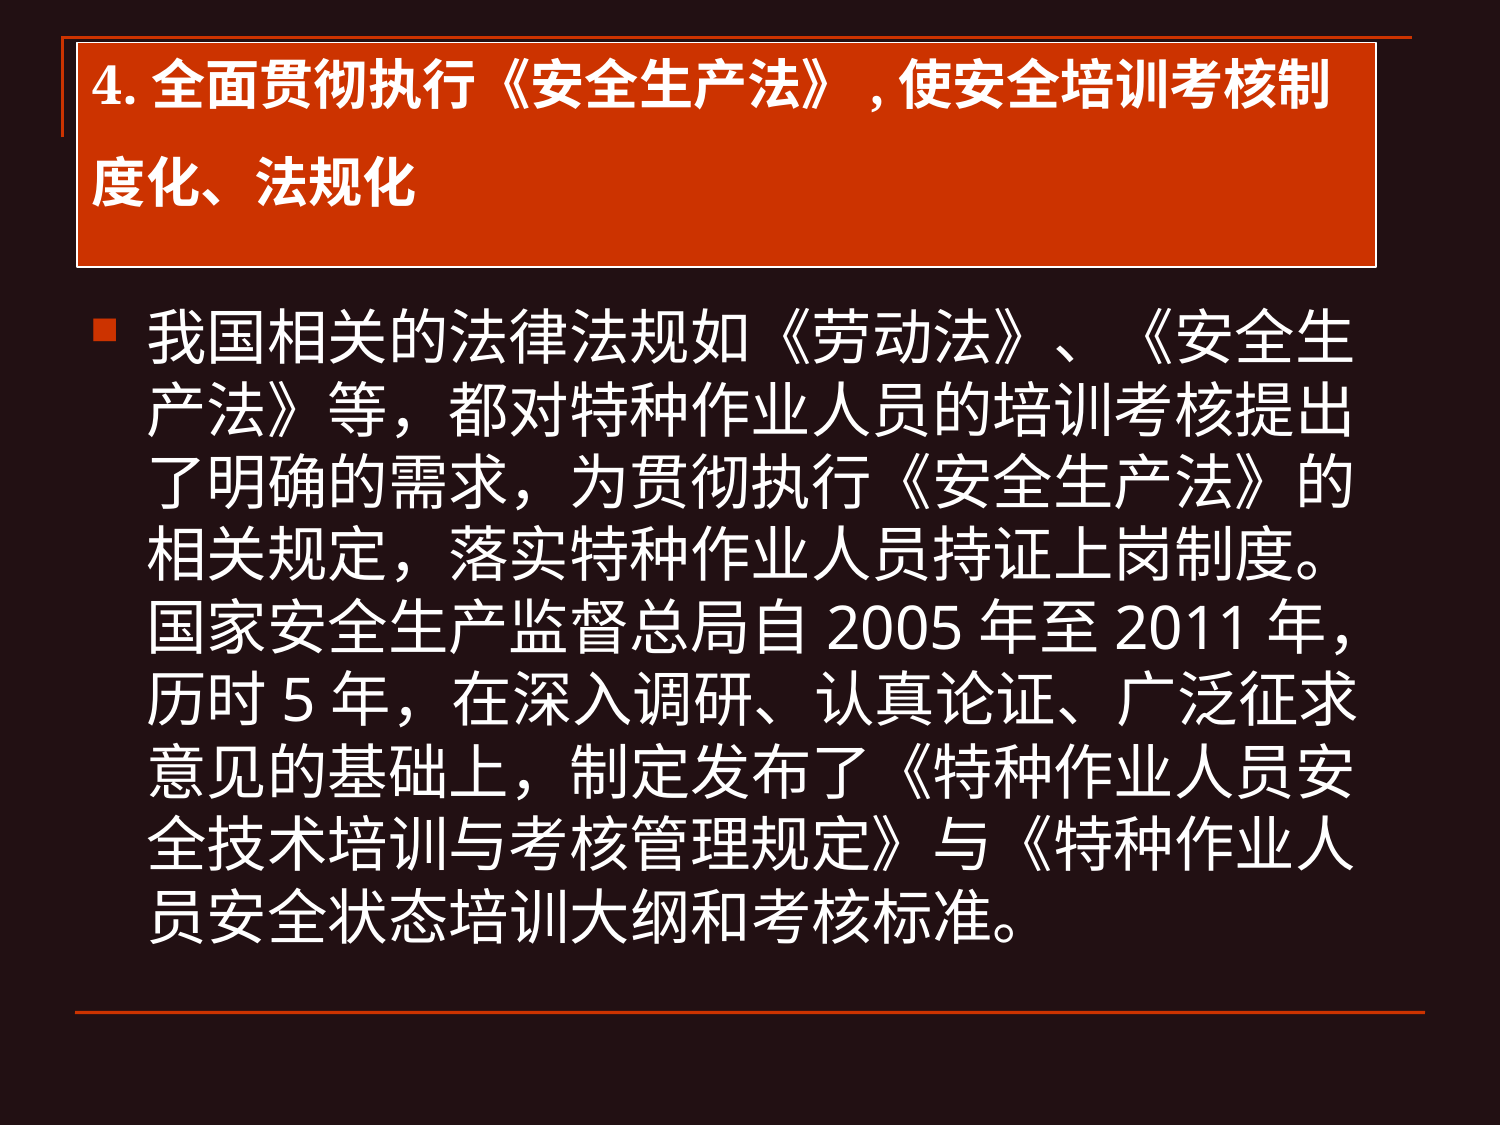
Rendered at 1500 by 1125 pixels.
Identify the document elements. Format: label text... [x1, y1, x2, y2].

list 我国相关的法律法规如《劳动法》、《安全生产法》等，都对特种作业人员的培训考核提出了明确的需求，为贯彻执行《安全生产法》的相关规定，落实特种作业人员持证上岗制度。国家安全生产监督总局自2005年至2011年，历时5年，在深入调研、认真论证、广泛征求意见的基础上，制定发布了《特种作业人员安全技术培训与考核管理规定》与《特种作业人员安全状态培训大纲和考核标准。 [74, 291, 1426, 1036]
title 4.全面贯彻执行《安全生产法》,使安全培训考核制度化、法规化 [76, 42, 1377, 268]
